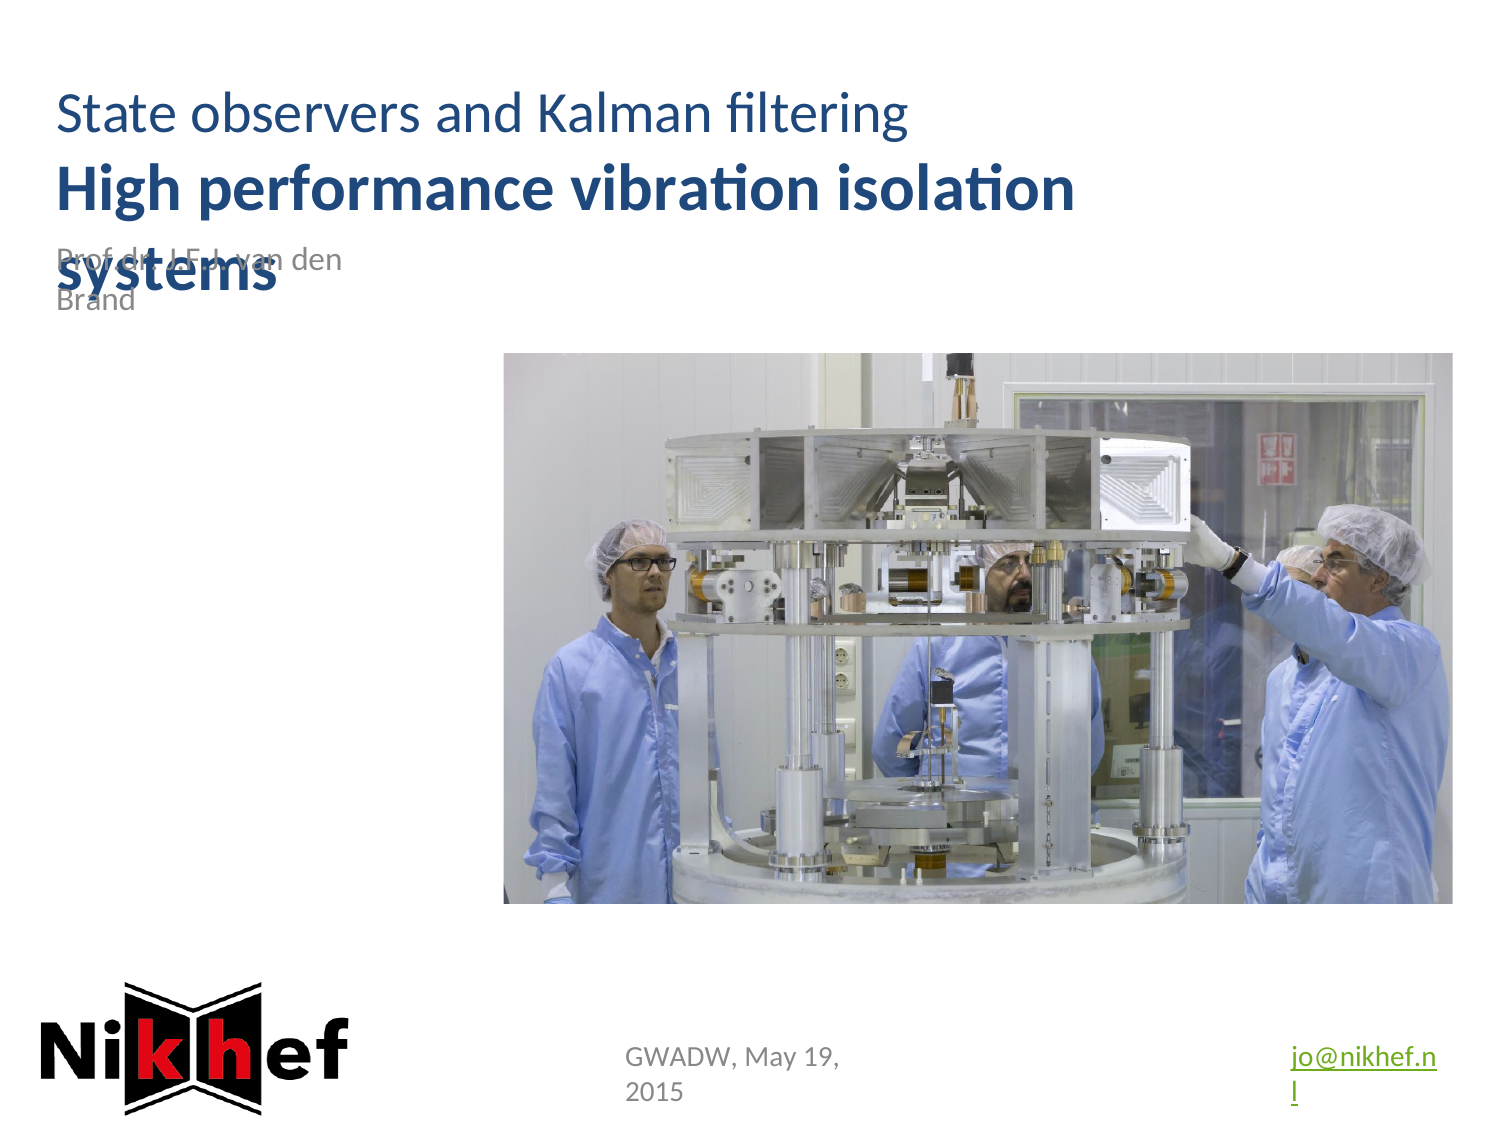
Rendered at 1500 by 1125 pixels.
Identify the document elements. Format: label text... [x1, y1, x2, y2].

text_box State observers and Kalman filtering High performance vibration isolation systems [53, 74, 1309, 304]
text_box Prof.dr. J.F.J. van den Brand [53, 236, 423, 317]
text_box GWADW, May 19, 2015 [623, 1037, 903, 1108]
text_box jo@nikhef.nl [1288, 1037, 1443, 1108]
text_box [40, 981, 349, 1116]
text_box [503, 353, 1453, 904]
